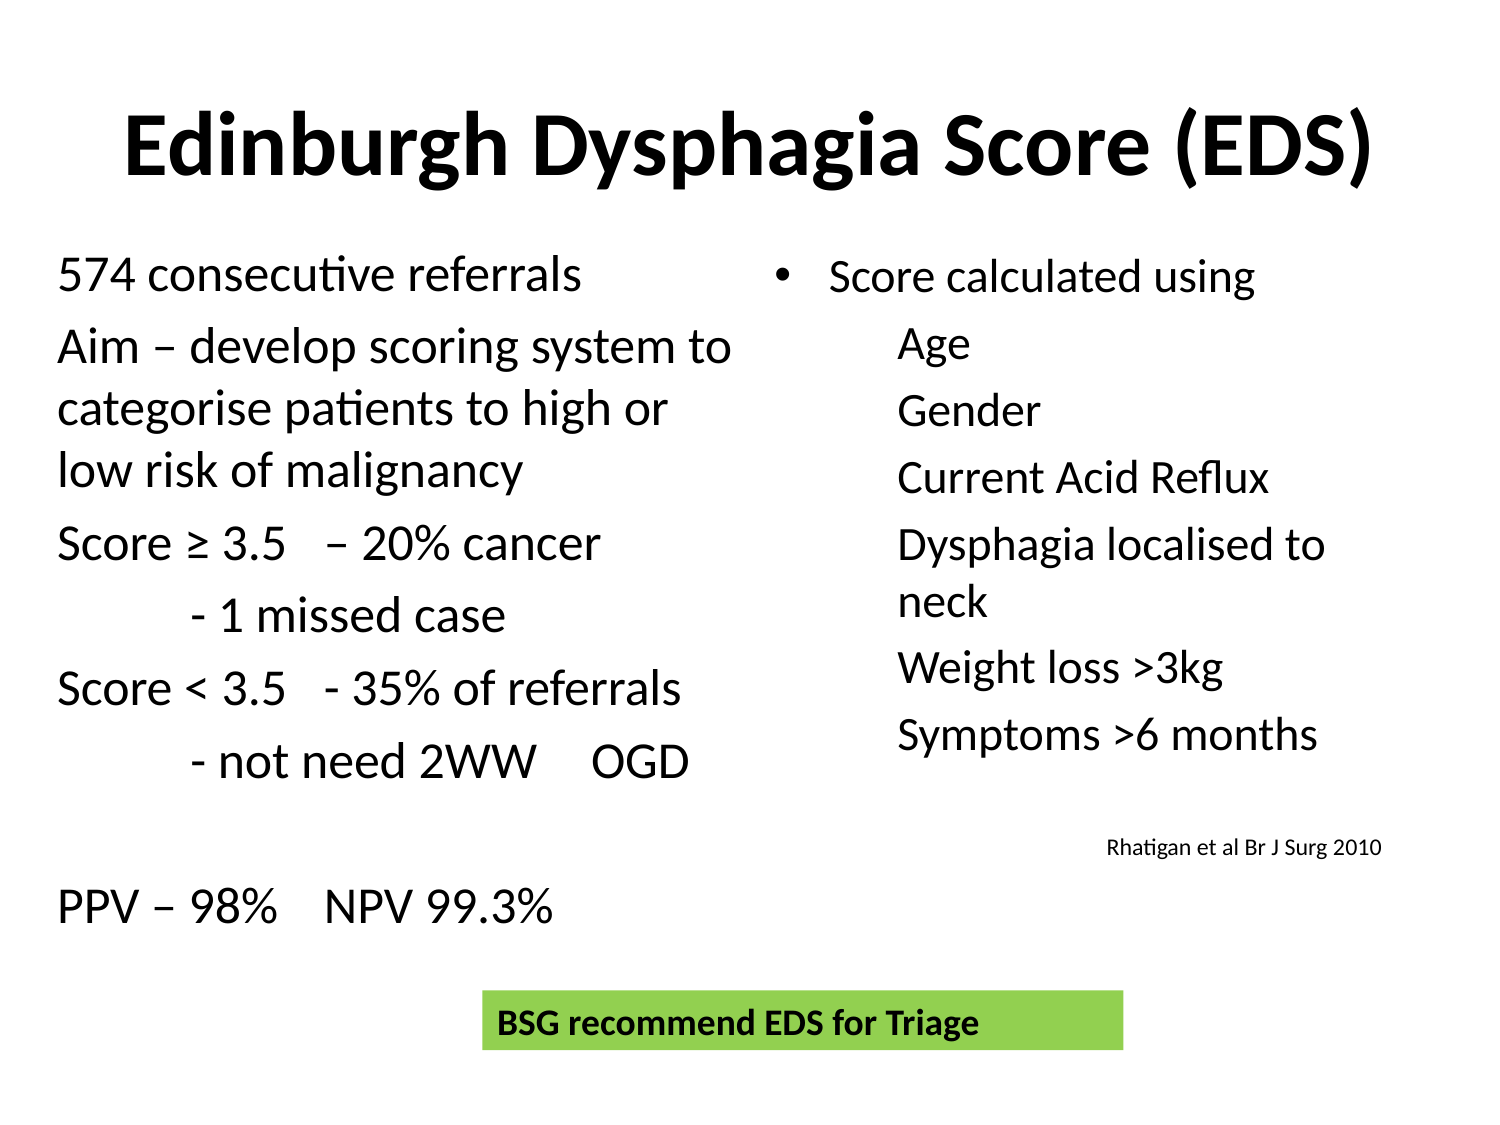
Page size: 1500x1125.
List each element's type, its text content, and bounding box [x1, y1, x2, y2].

text_box BSG recommend EDS for Triage [482, 990, 1124, 1051]
list 574 consecutive referrals Aim – develop scoring system to categorise patients to high or low risk of malignancy Score ≥ 3.5 – 20% cancer - 1 missed case Score < 3.5 - 35% of referrals - not need 2WW OGD PPV – 98% NPV 99.3% [42, 231, 760, 968]
title Edinburgh Dysphagia Score (EDS) [75, 45, 1425, 233]
list Score calculated using Age Gender Current Acid Reflux Dysphagia localised to neck Weight loss >3kg Symptoms >6 months Rhatigan et al Br J Surg 2010 [759, 237, 1397, 871]
